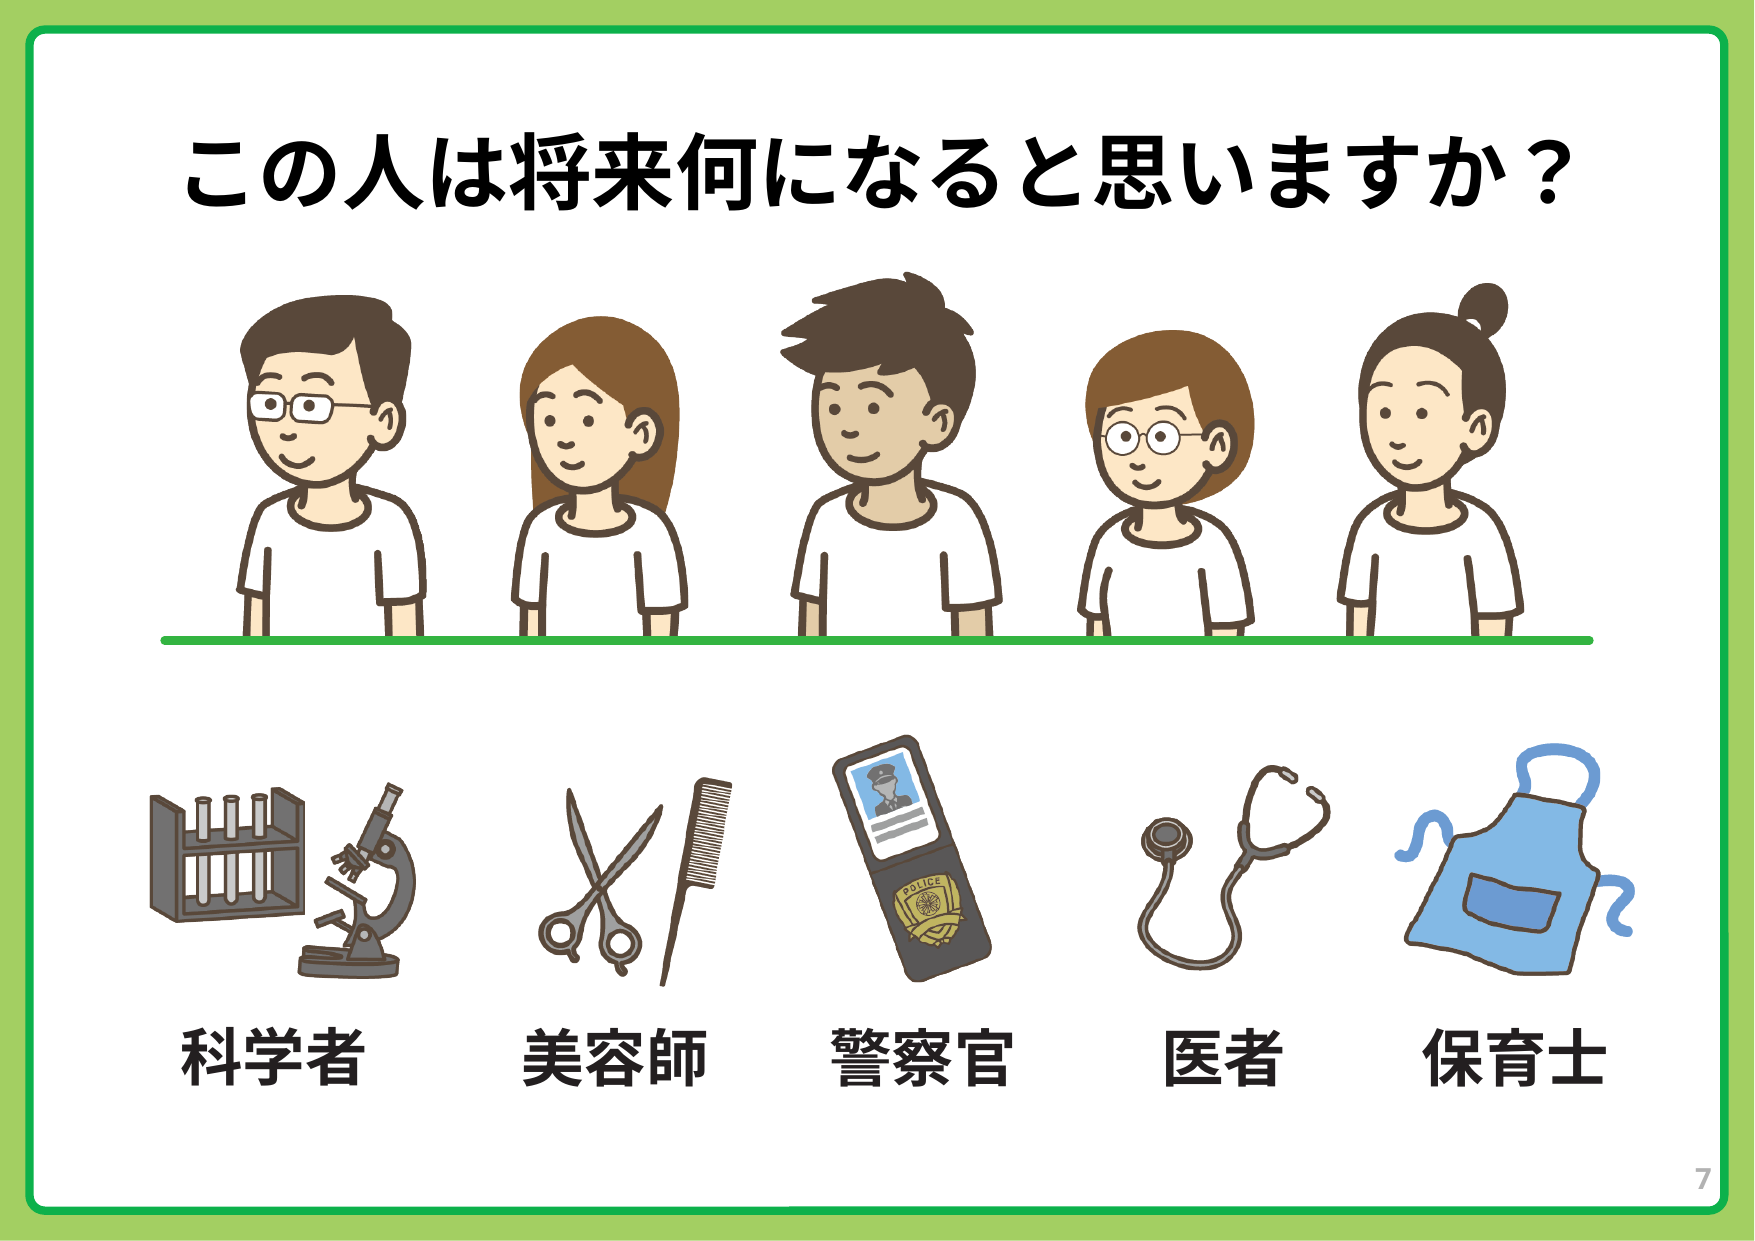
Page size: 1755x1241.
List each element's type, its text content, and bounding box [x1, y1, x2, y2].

picture [138, 771, 417, 980]
picture [501, 641, 698, 645]
text_box 科学者 [168, 1015, 378, 1093]
text_box 警察官 [817, 1016, 1027, 1094]
picture [218, 288, 439, 640]
picture [1394, 743, 1635, 976]
text_box 医者 [1158, 1016, 1288, 1094]
picture [1070, 641, 1267, 645]
picture [1137, 765, 1331, 971]
picture [537, 777, 740, 987]
picture [761, 641, 1008, 645]
text_box 美容師 [509, 1016, 719, 1094]
text_box 保育士 [1418, 1016, 1611, 1094]
picture [761, 269, 1008, 640]
picture [831, 734, 992, 983]
picture [218, 641, 439, 645]
picture [1330, 272, 1531, 640]
picture [1070, 319, 1267, 640]
picture [501, 296, 698, 640]
text_box この人は将来何になると思いますか？ [152, 118, 1615, 221]
slide_number 6 [1308, 1159, 1712, 1196]
